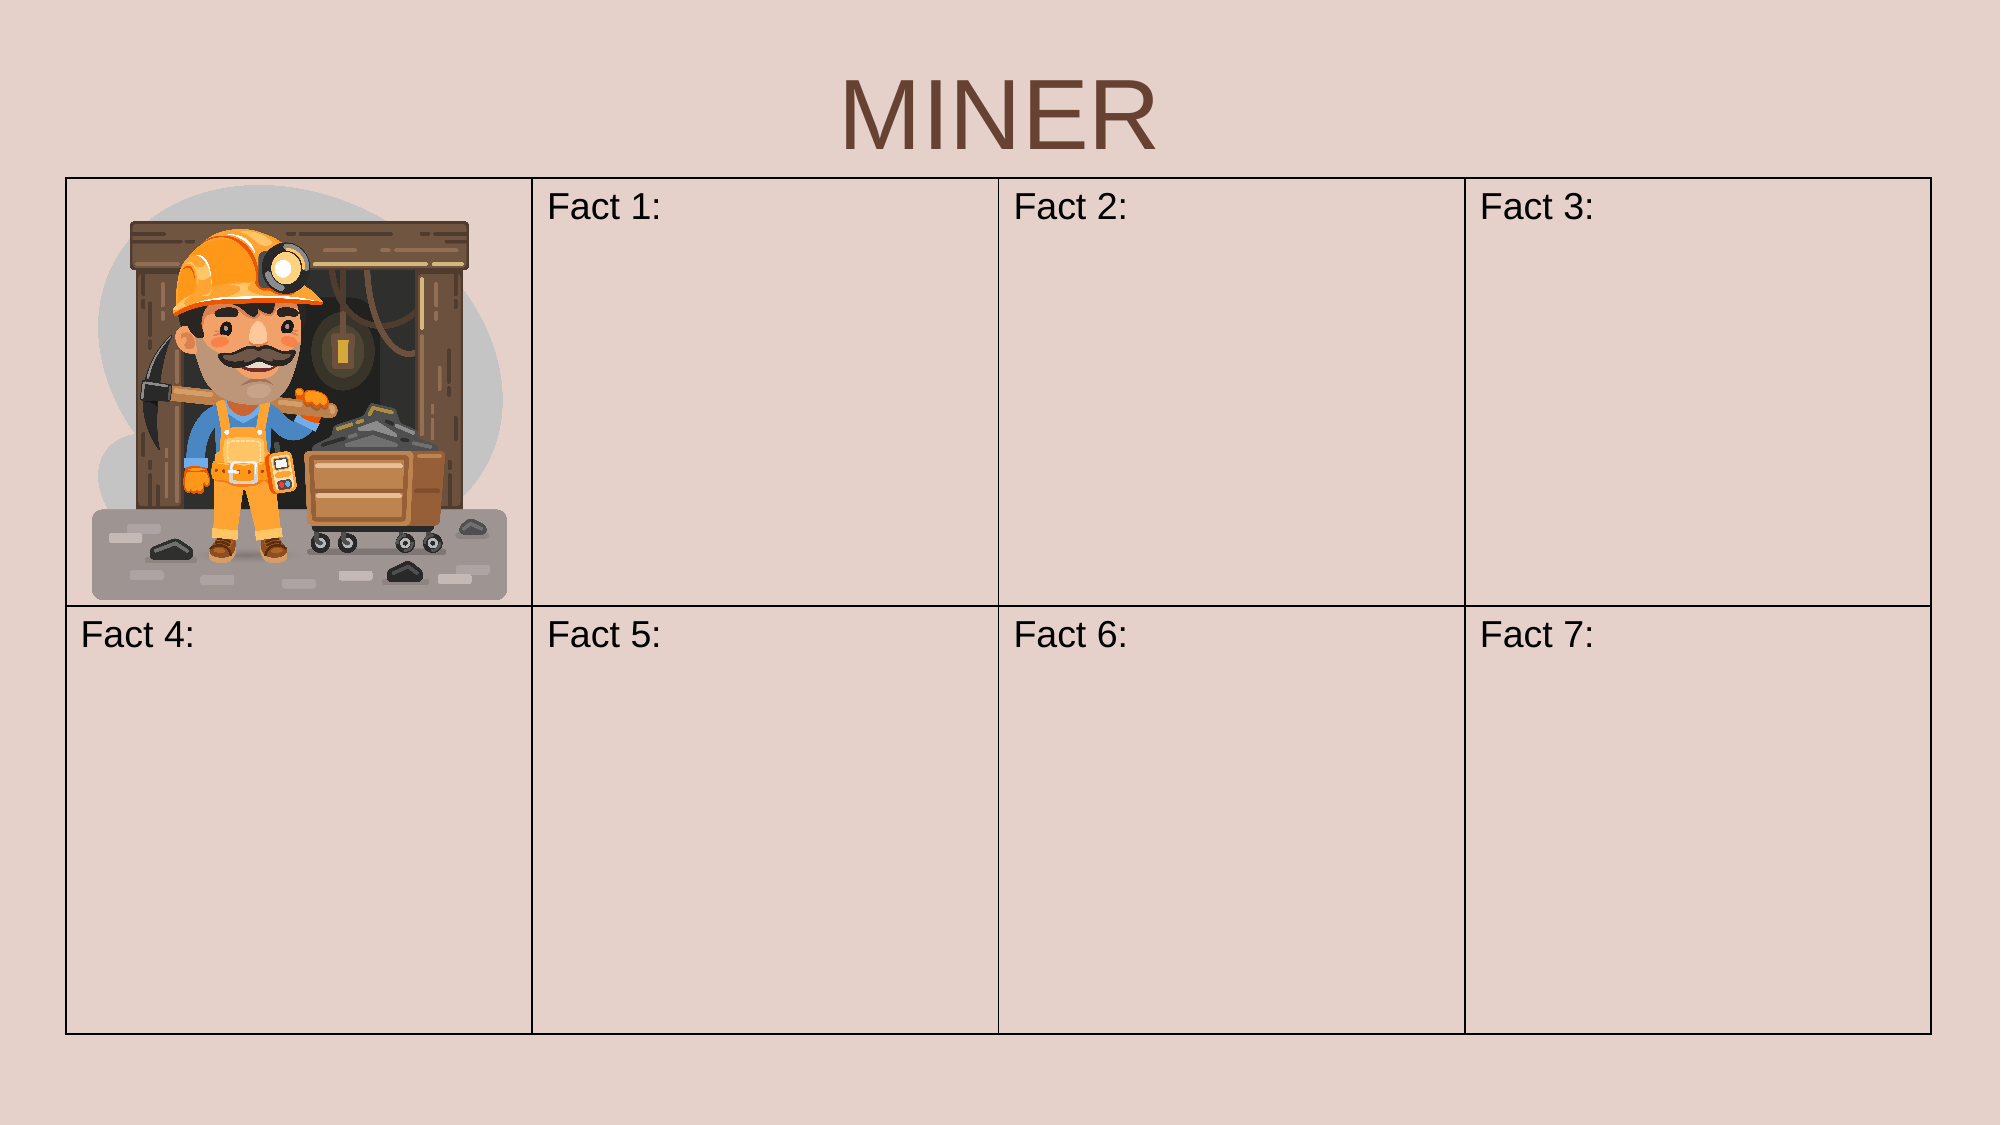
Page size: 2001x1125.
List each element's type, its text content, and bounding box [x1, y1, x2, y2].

picture [92, 185, 507, 600]
table_cell Fact 4: [67, 607, 531, 1033]
table_header Fact 1: [533, 179, 998, 605]
text_box MINER [671, 41, 1329, 177]
table_cell Fact 5: [533, 607, 998, 1033]
table_header Fact 2: [999, 179, 1464, 605]
table_cell Fact 7: [1466, 607, 1930, 1033]
table_header [67, 179, 531, 605]
table_cell Fact 6: [999, 607, 1464, 1033]
table_header Fact 3: [1466, 179, 1930, 605]
